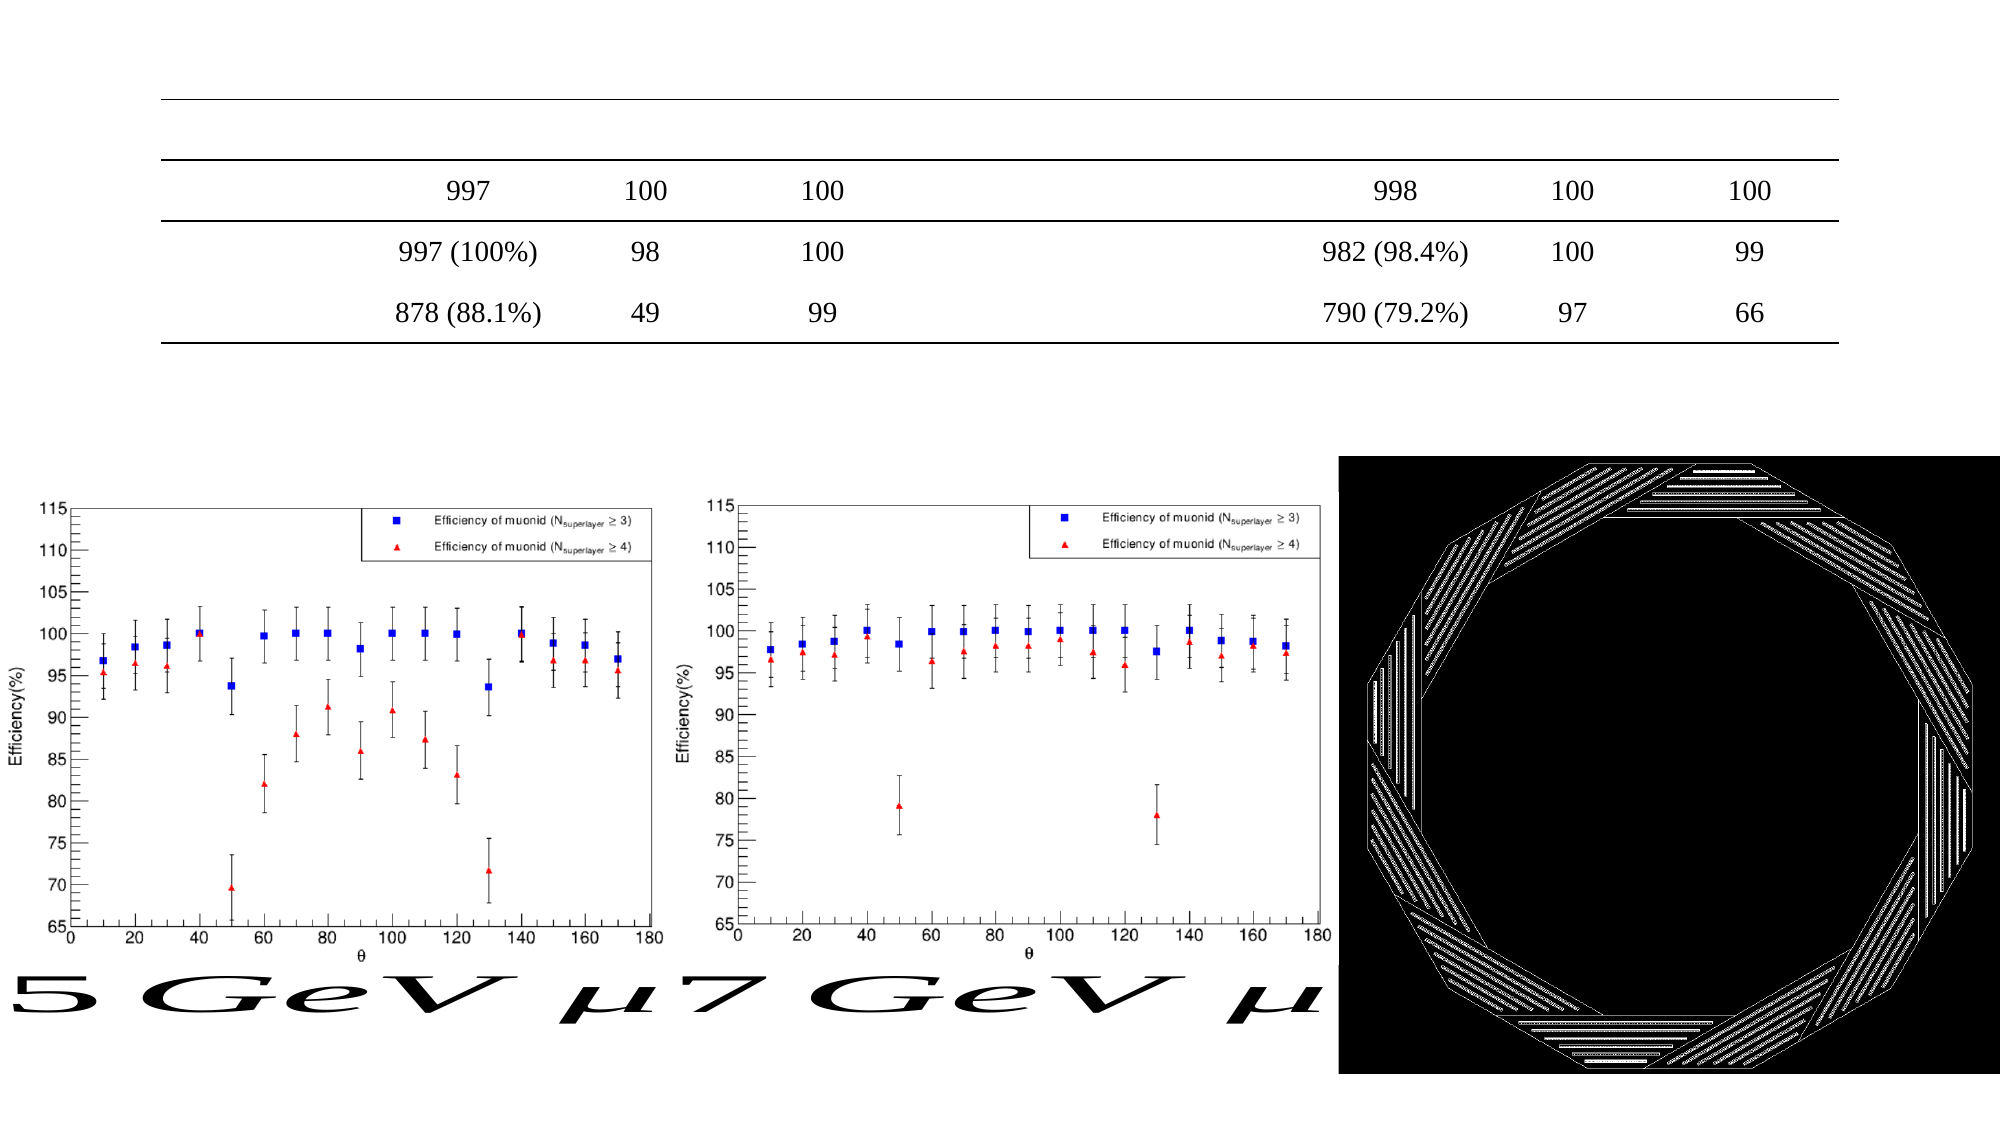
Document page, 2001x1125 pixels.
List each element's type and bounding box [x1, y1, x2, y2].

picture [1, 456, 2000, 1074]
